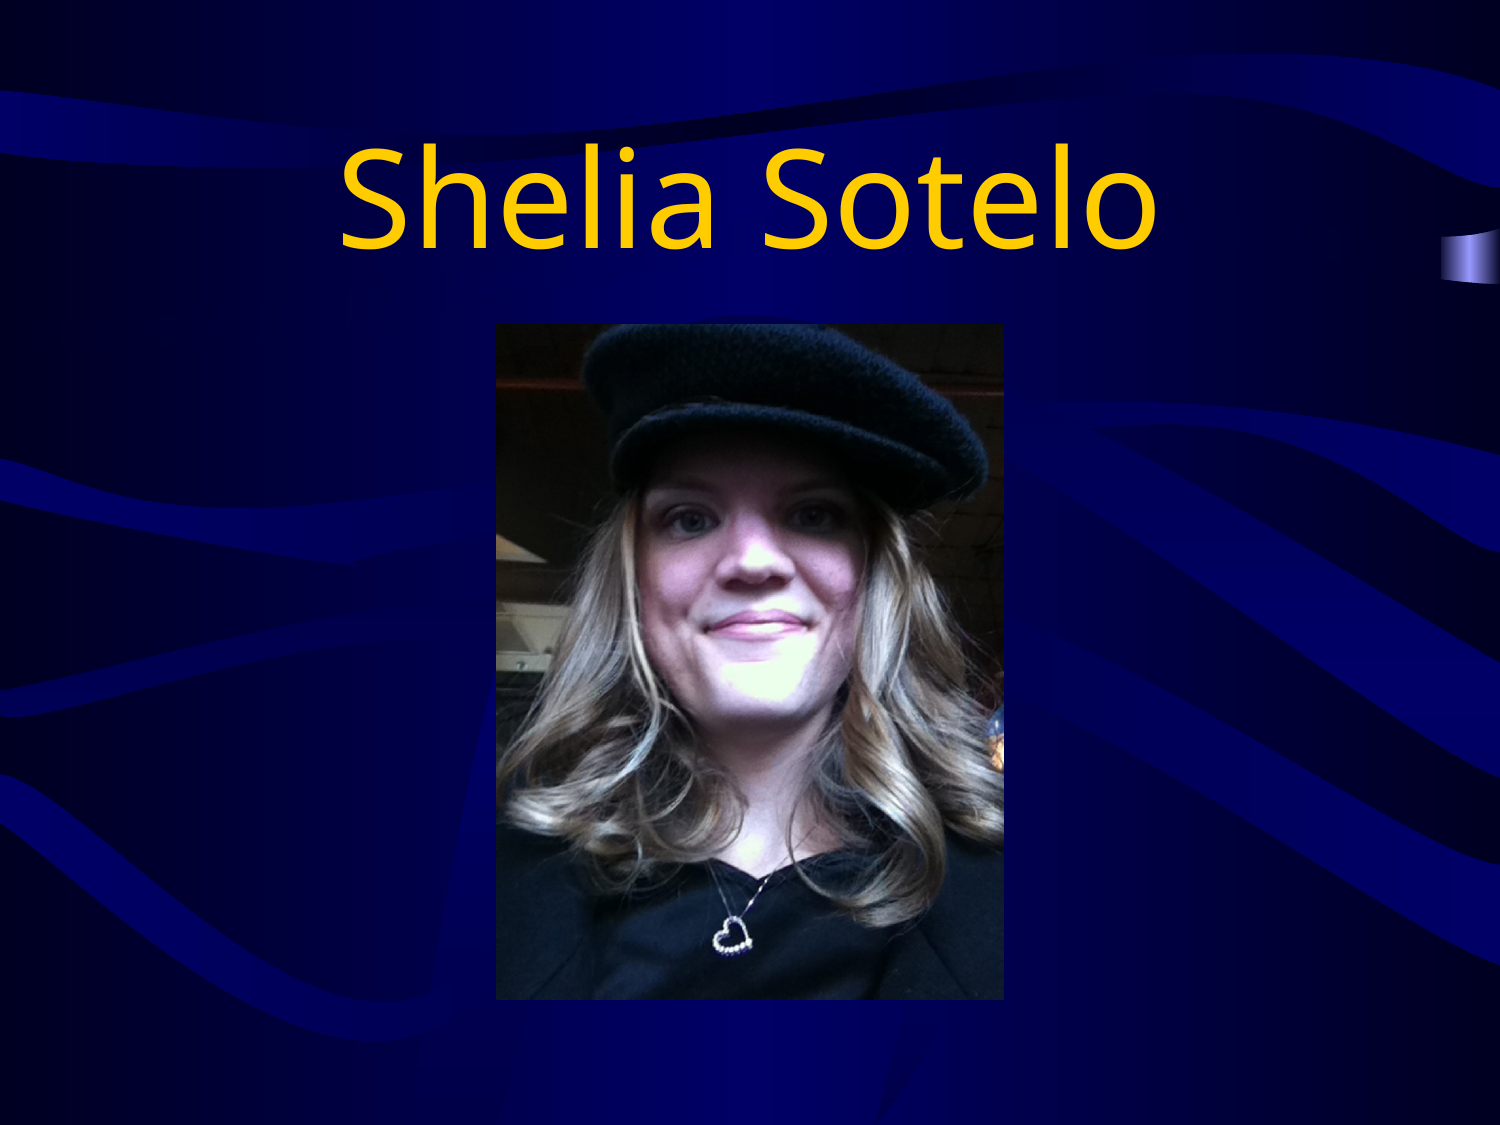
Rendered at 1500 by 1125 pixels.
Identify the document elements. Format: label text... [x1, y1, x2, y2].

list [496, 324, 1004, 1001]
title Shelia Sotelo [112, 99, 1388, 288]
